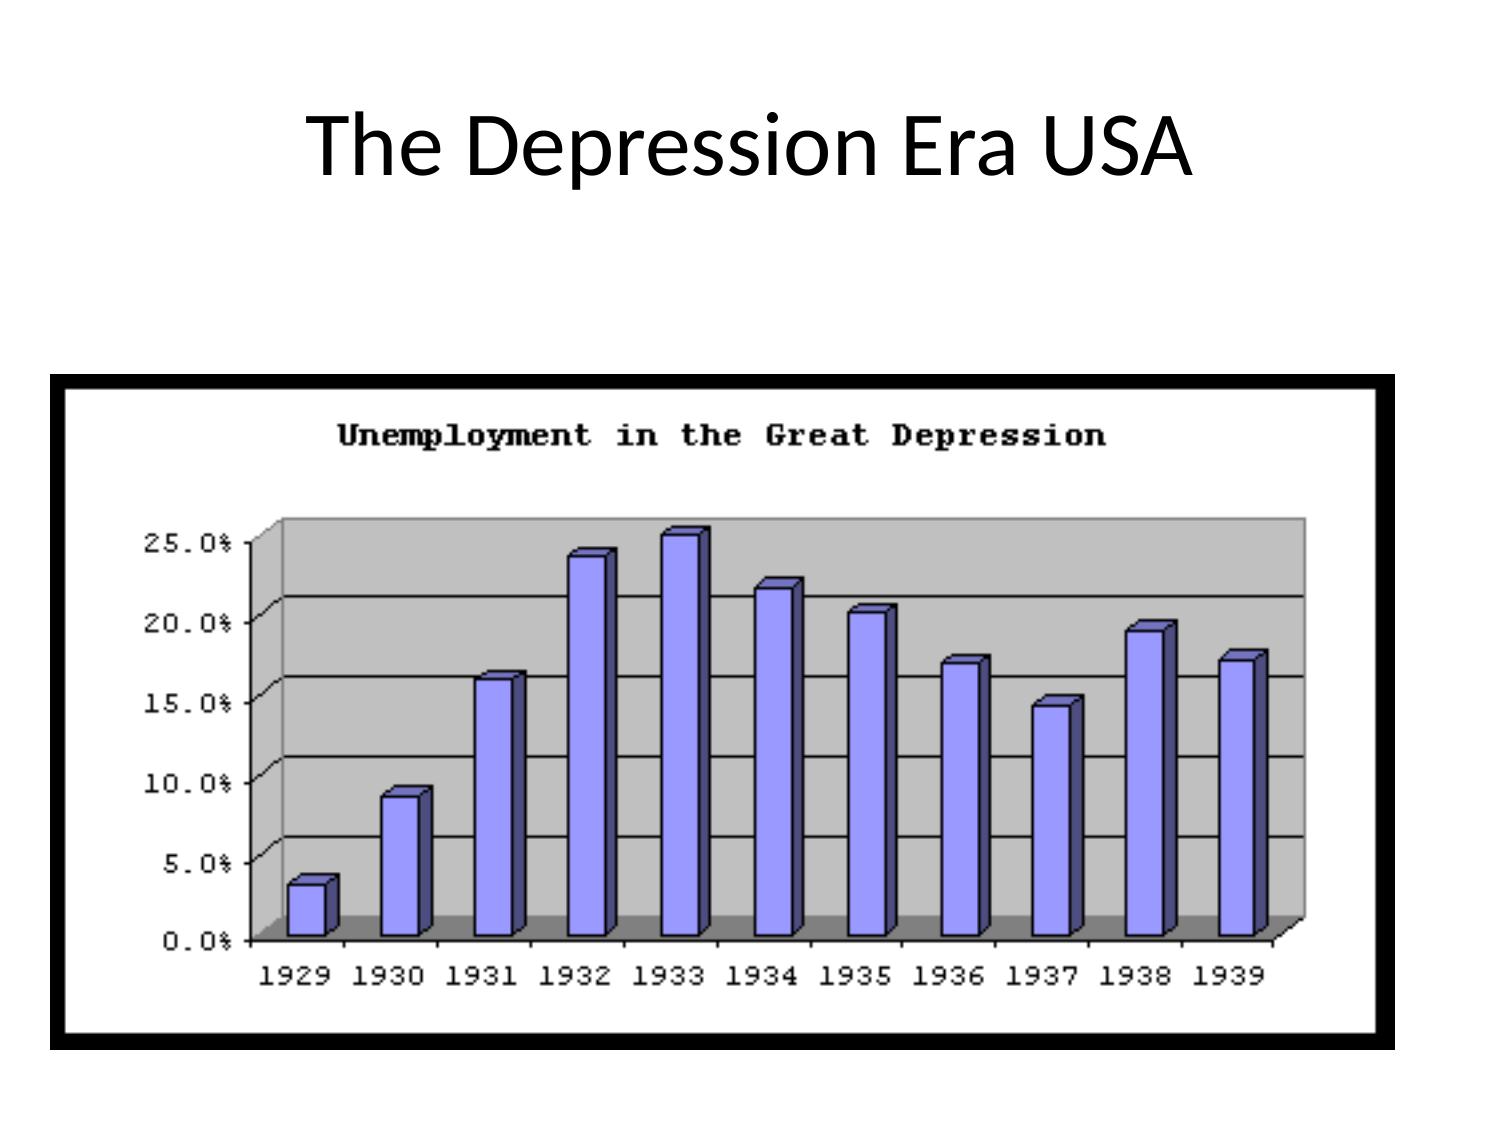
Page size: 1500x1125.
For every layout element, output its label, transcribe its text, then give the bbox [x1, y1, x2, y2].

title The Depression Era USA [75, 45, 1425, 233]
picture [49, 374, 1395, 1051]
